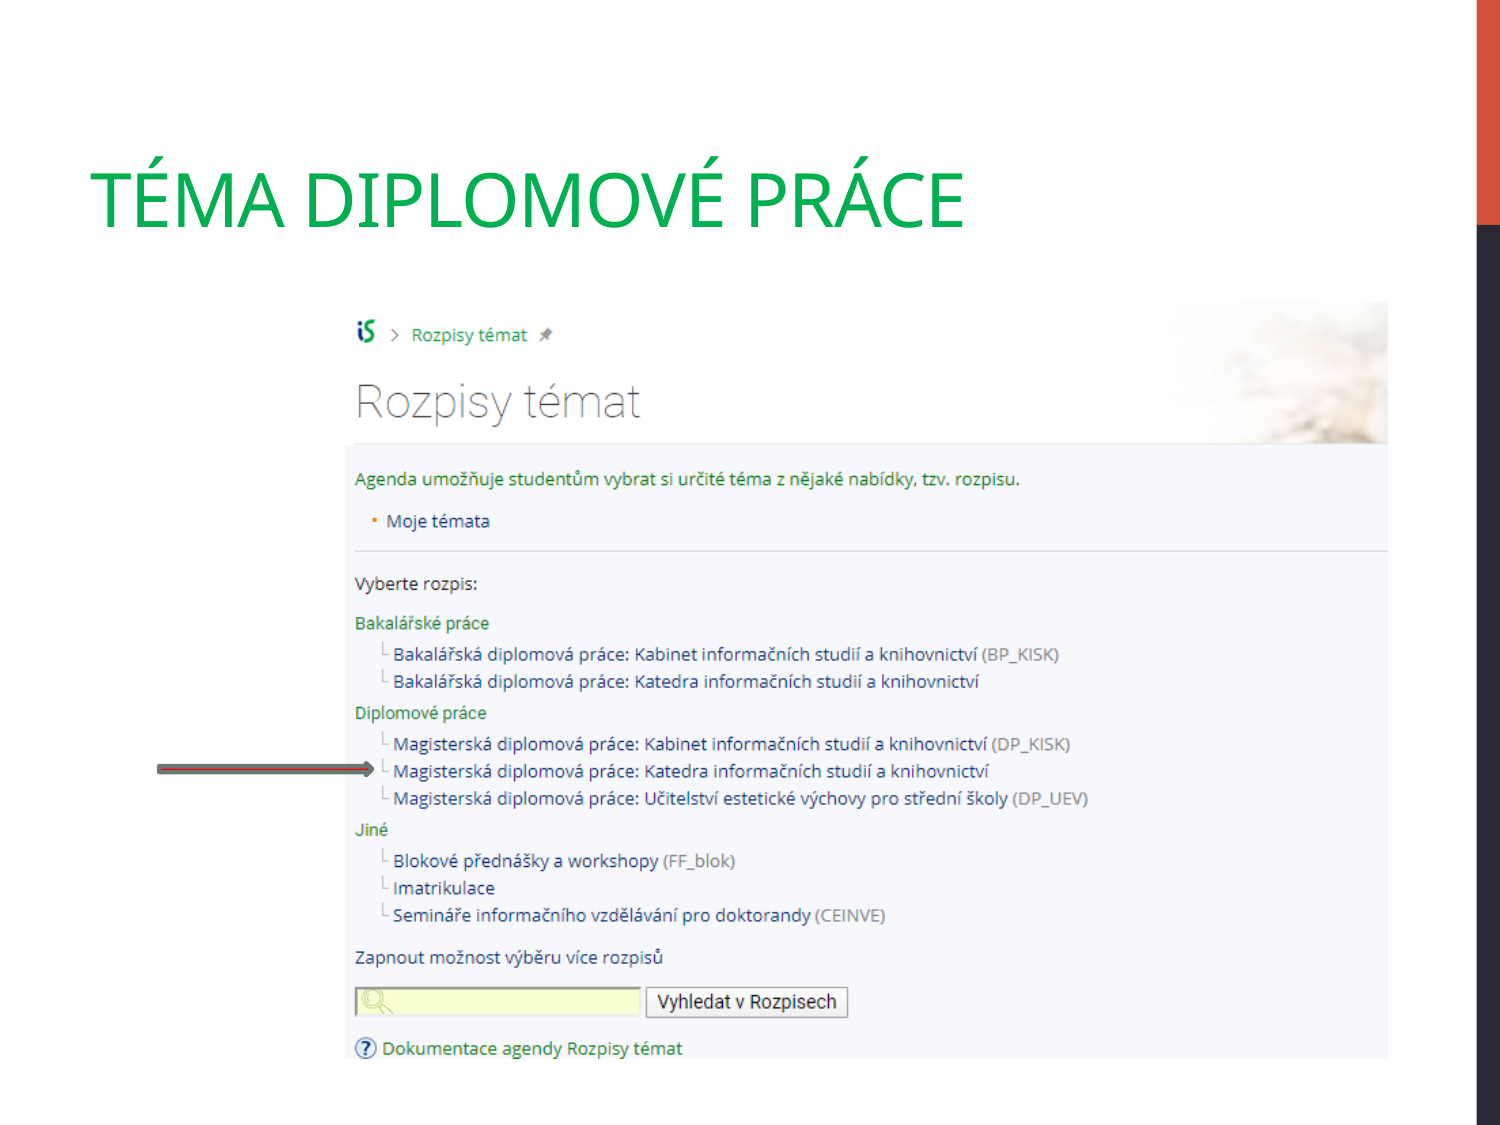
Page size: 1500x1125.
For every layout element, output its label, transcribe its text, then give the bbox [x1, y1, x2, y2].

title Téma Diplomové práce [75, 24, 1223, 250]
text_box [156, 763, 334, 775]
picture [336, 302, 1388, 1060]
